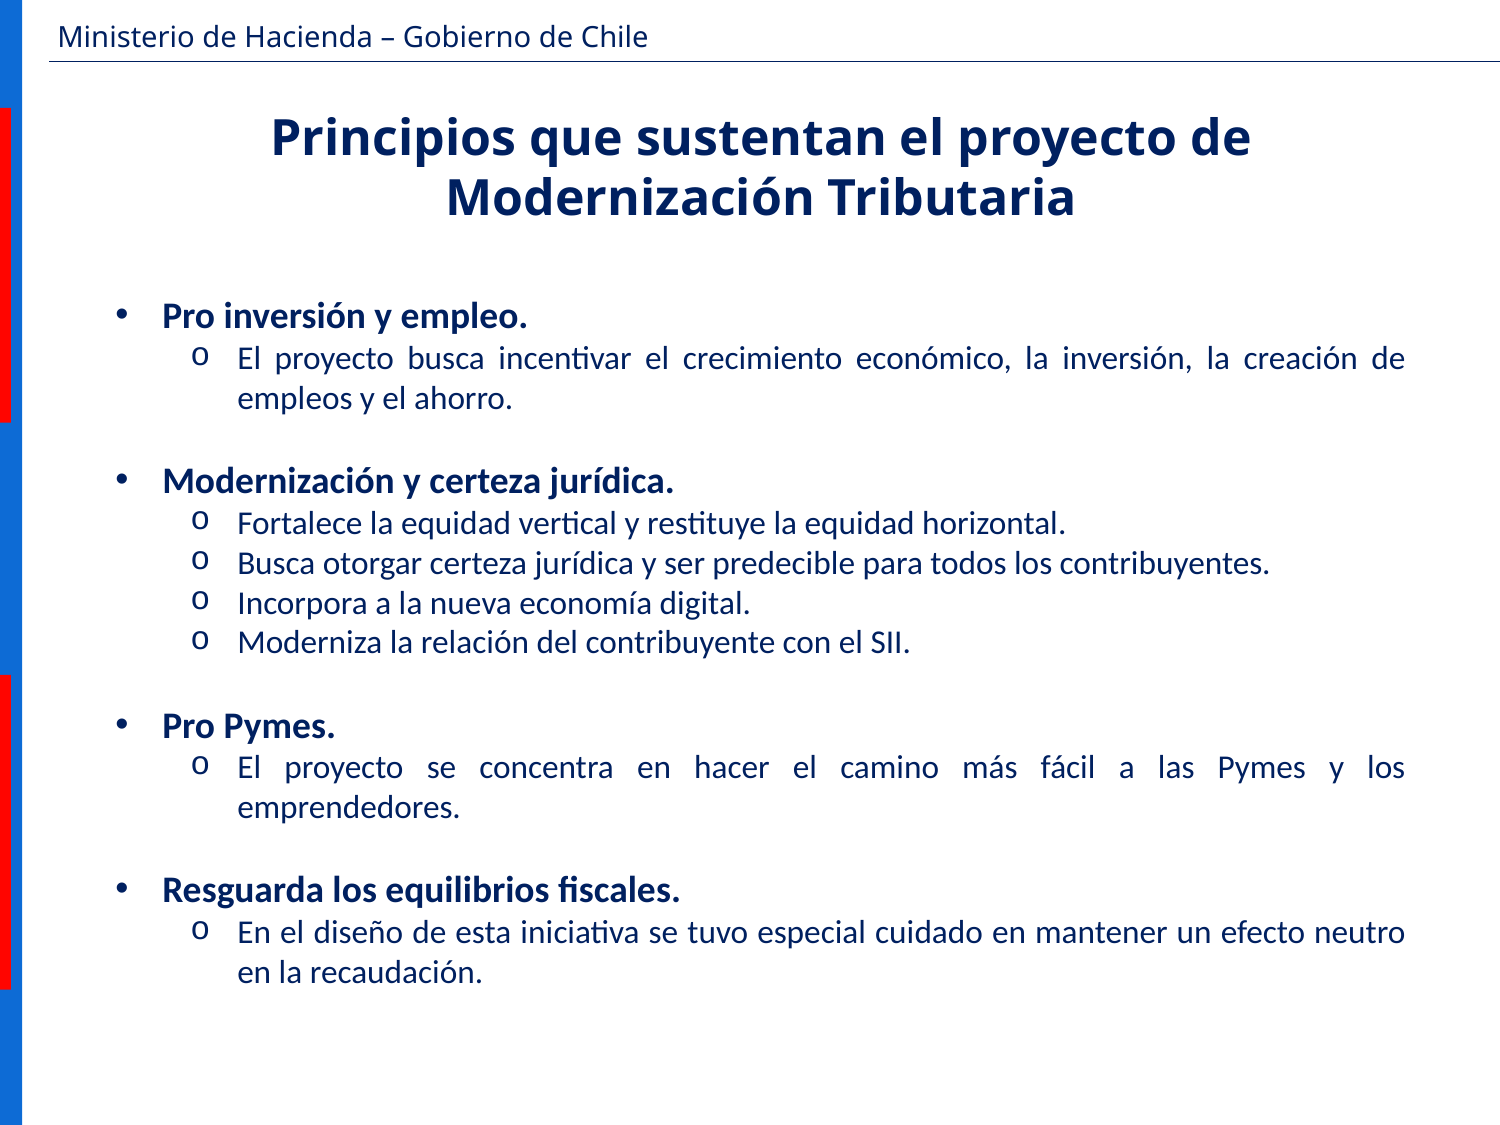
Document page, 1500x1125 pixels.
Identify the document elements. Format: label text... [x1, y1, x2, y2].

text_box Pro inversión y empleo. El proyecto busca incentivar el crecimiento económico, la inversión, la creación de empleos y el ahorro. Modernización y certeza jurídica. Fortalece la equidad vertical y restituye la equidad horizontal. Busca otorgar certeza jurídica y ser predecible para todos los contribuyentes. Incorpora a la nueva economía digital. Moderniza la relación del contribuyente con el SII. Pro Pymes. El proyecto se concentra en hacer el camino más fácil a las Pymes y los emprendedores. Resguarda los equilibrios fiscales. En el diseño de esta iniciativa se tuvo especial cuidado en mantener un efecto neutro en la recaudación. [100, 283, 1423, 998]
text_box Principios que sustentan el proyecto de Modernización Tributaria [100, 97, 1422, 235]
